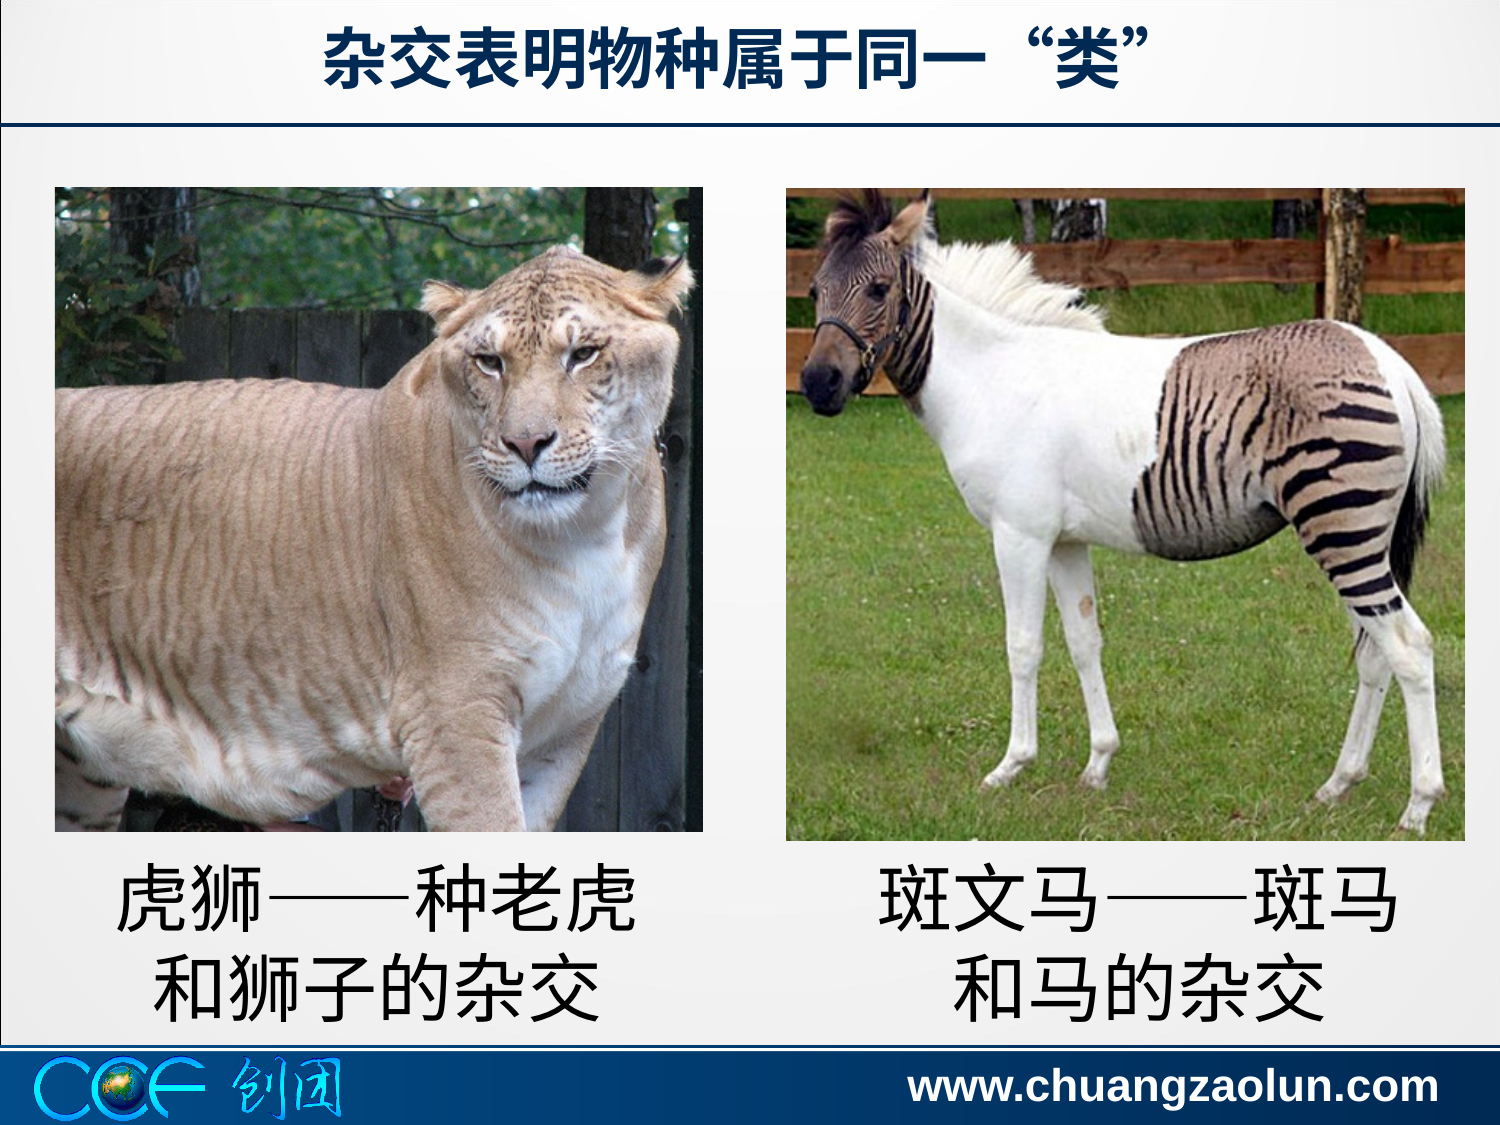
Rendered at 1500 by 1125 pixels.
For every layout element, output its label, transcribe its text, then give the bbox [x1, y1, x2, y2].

picture [29, 1051, 344, 1125]
picture [0, 0, 1500, 123]
title 杂交表明物种属于同一“类” [53, 19, 1457, 107]
text_box 虎狮——种老虎和狮子的杂交 [70, 843, 685, 1039]
picture [0, 127, 1500, 1045]
text_box 斑文马——斑马和马的杂交 [831, 844, 1448, 1040]
